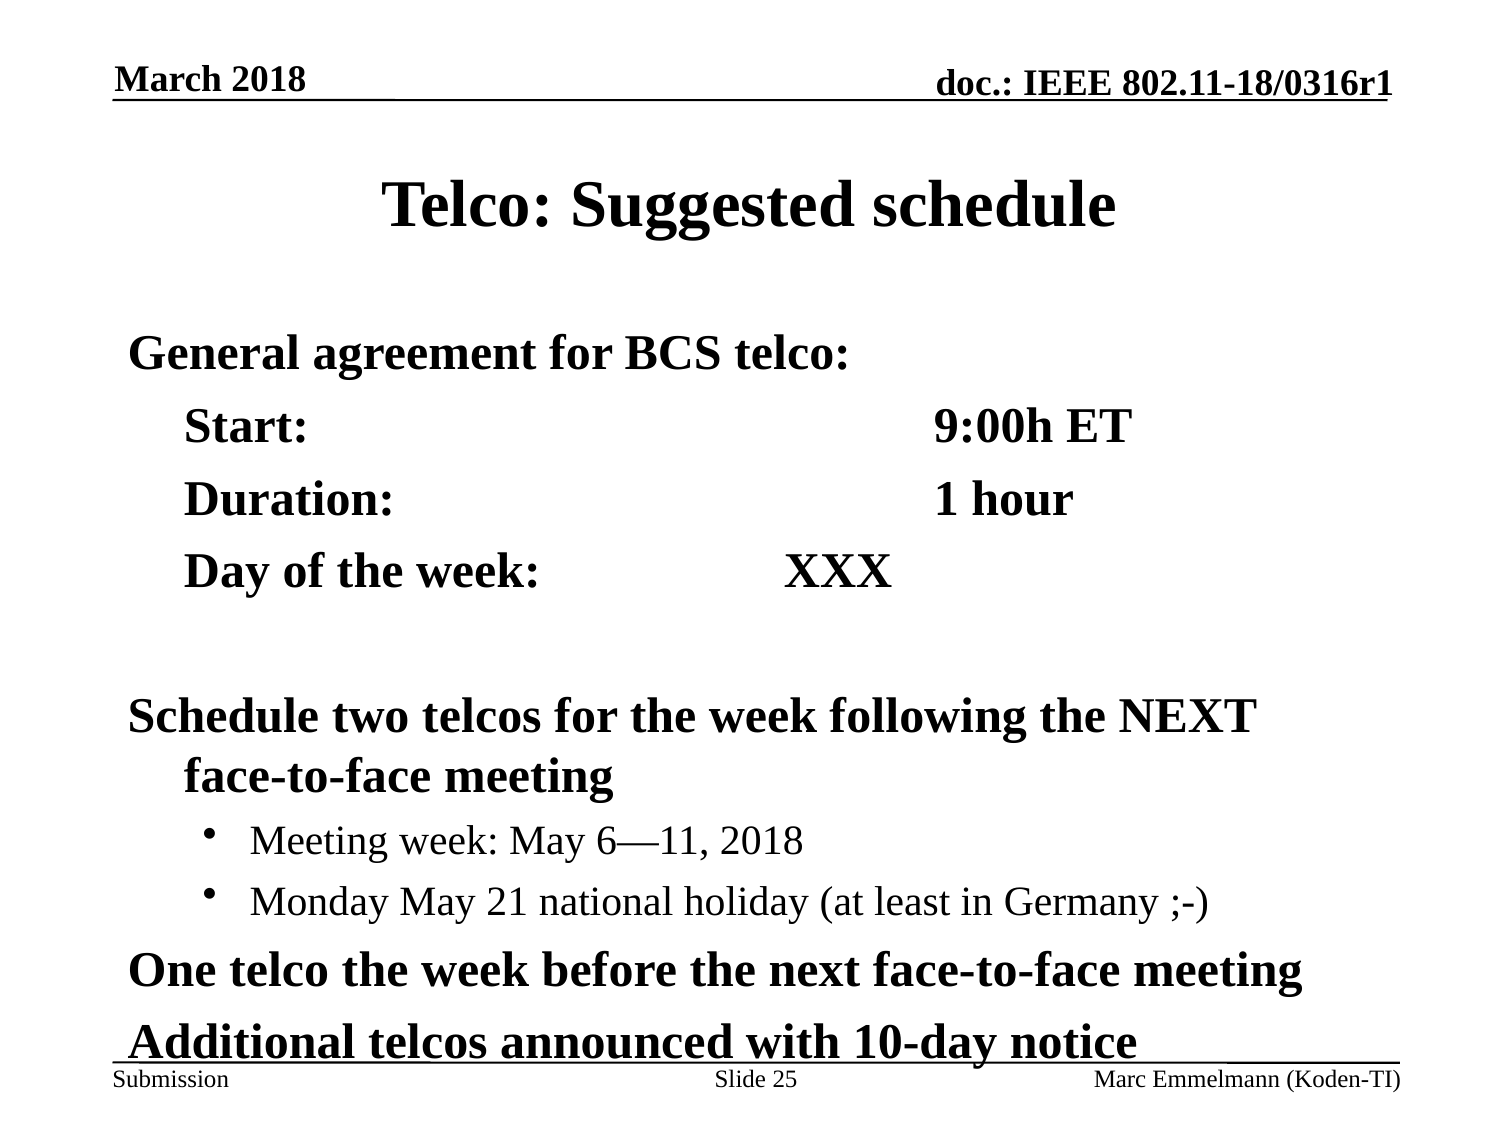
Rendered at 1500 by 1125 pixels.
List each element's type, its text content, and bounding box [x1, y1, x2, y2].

footer Marc Emmelmann (Koden-TI) [878, 1061, 1402, 1093]
slide_number Slide 25 [712, 1061, 800, 1123]
list General agreement for BCS telco: Start: 9:00h ET Duration: 1 hour Day of the week: XXX Schedule two telcos for the week following the NEXT face-to-face meeting Meeting week: May 6—11, 2018 Monday May 21 national holiday (at least in Germany ;-) One telco the week before the next face-to-face meeting Additional telcos announced with 10-day notice [112, 312, 1388, 988]
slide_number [114, 54, 423, 100]
title Telco: Suggested schedule [112, 112, 1388, 288]
